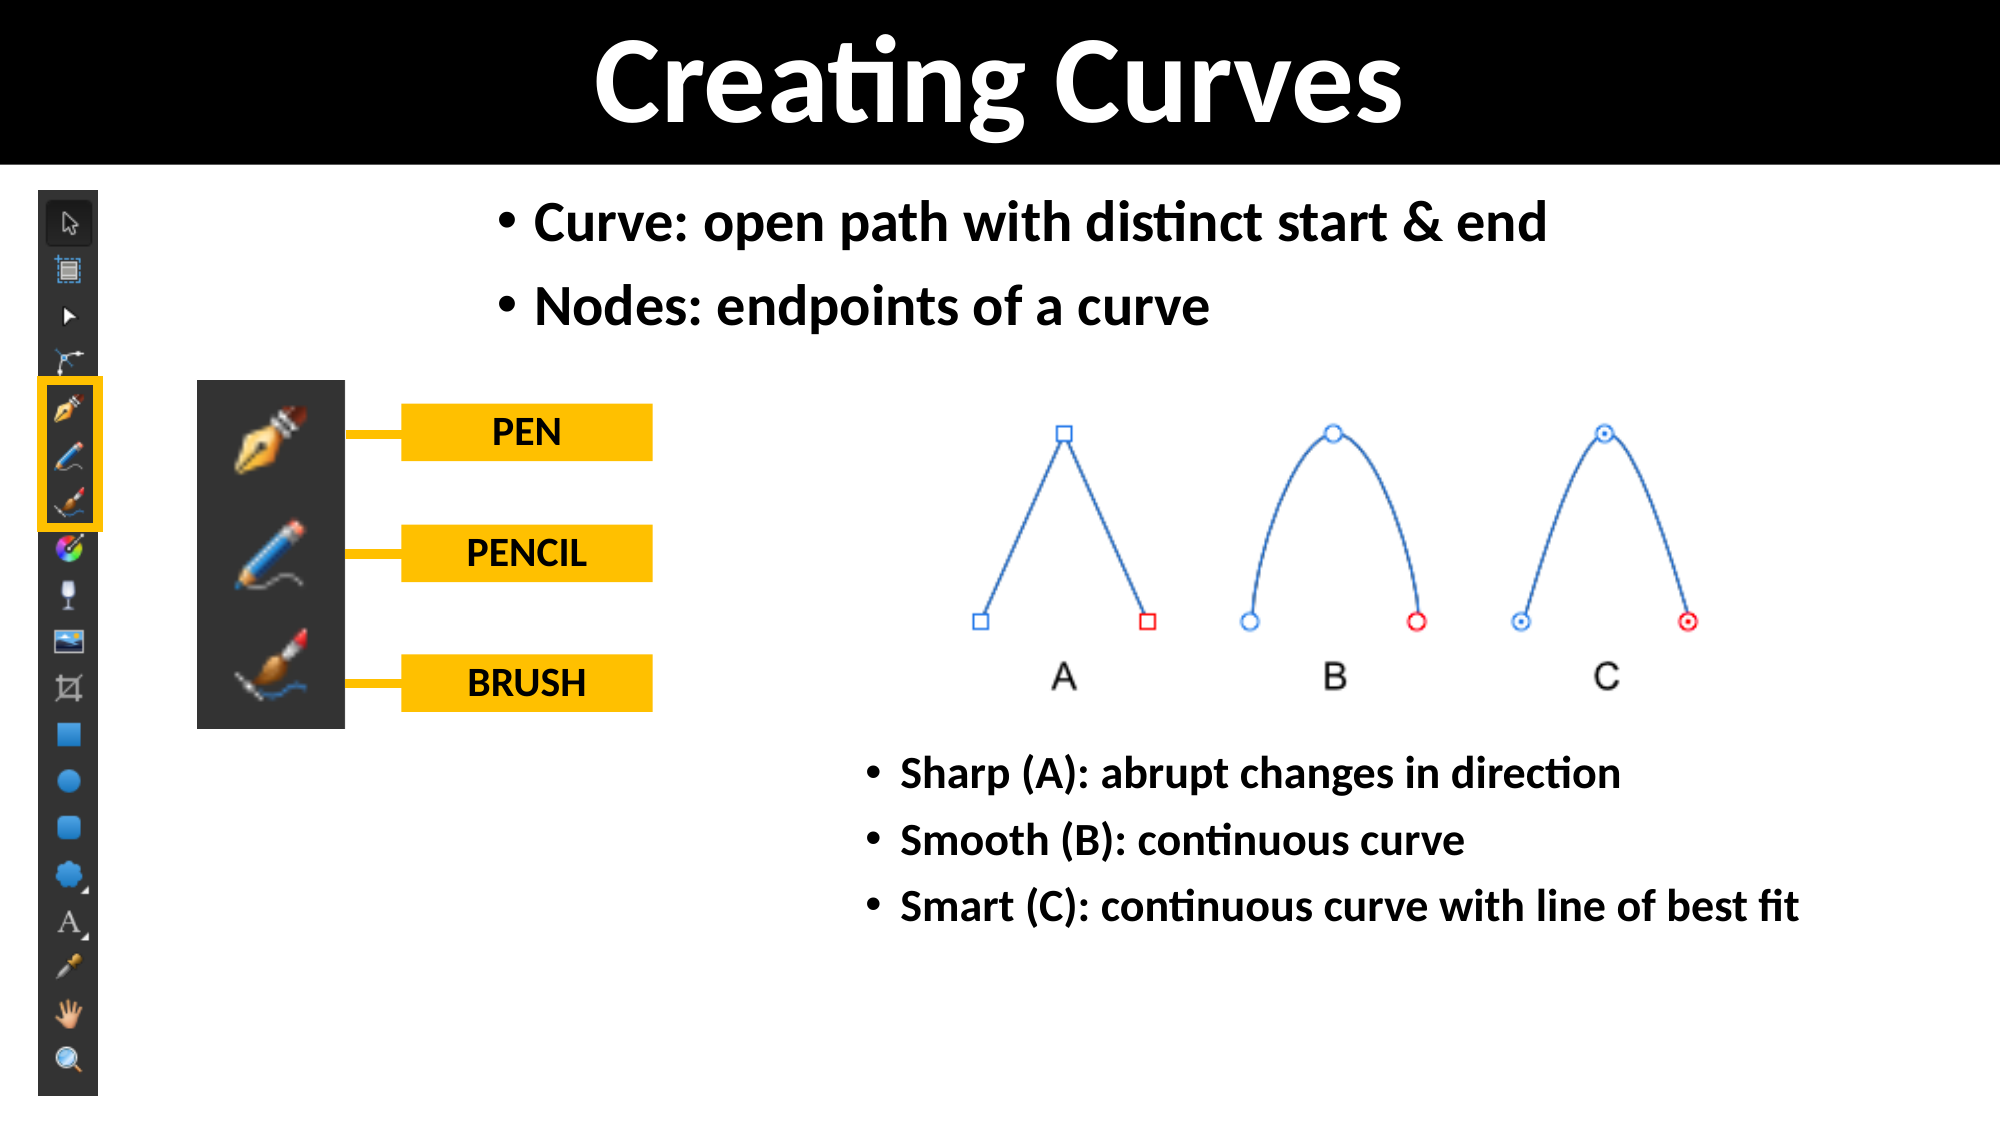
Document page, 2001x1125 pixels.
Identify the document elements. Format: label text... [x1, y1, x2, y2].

picture [950, 405, 1745, 712]
text_box BRUSH [401, 654, 653, 712]
list Curve: open path with distinct start & end Nodes: endpoints of a curve [481, 184, 1594, 383]
text_box Creating Curves [0, 0, 2000, 165]
text_box PENCIL [401, 524, 653, 583]
text_box Sharp (A): abrupt changes in direction Smooth (B): continuous curve Smart (C): continuous curve with line of best fit [850, 741, 1963, 941]
picture [35, 190, 98, 1096]
text_box PEN [401, 403, 653, 462]
picture [188, 380, 346, 729]
